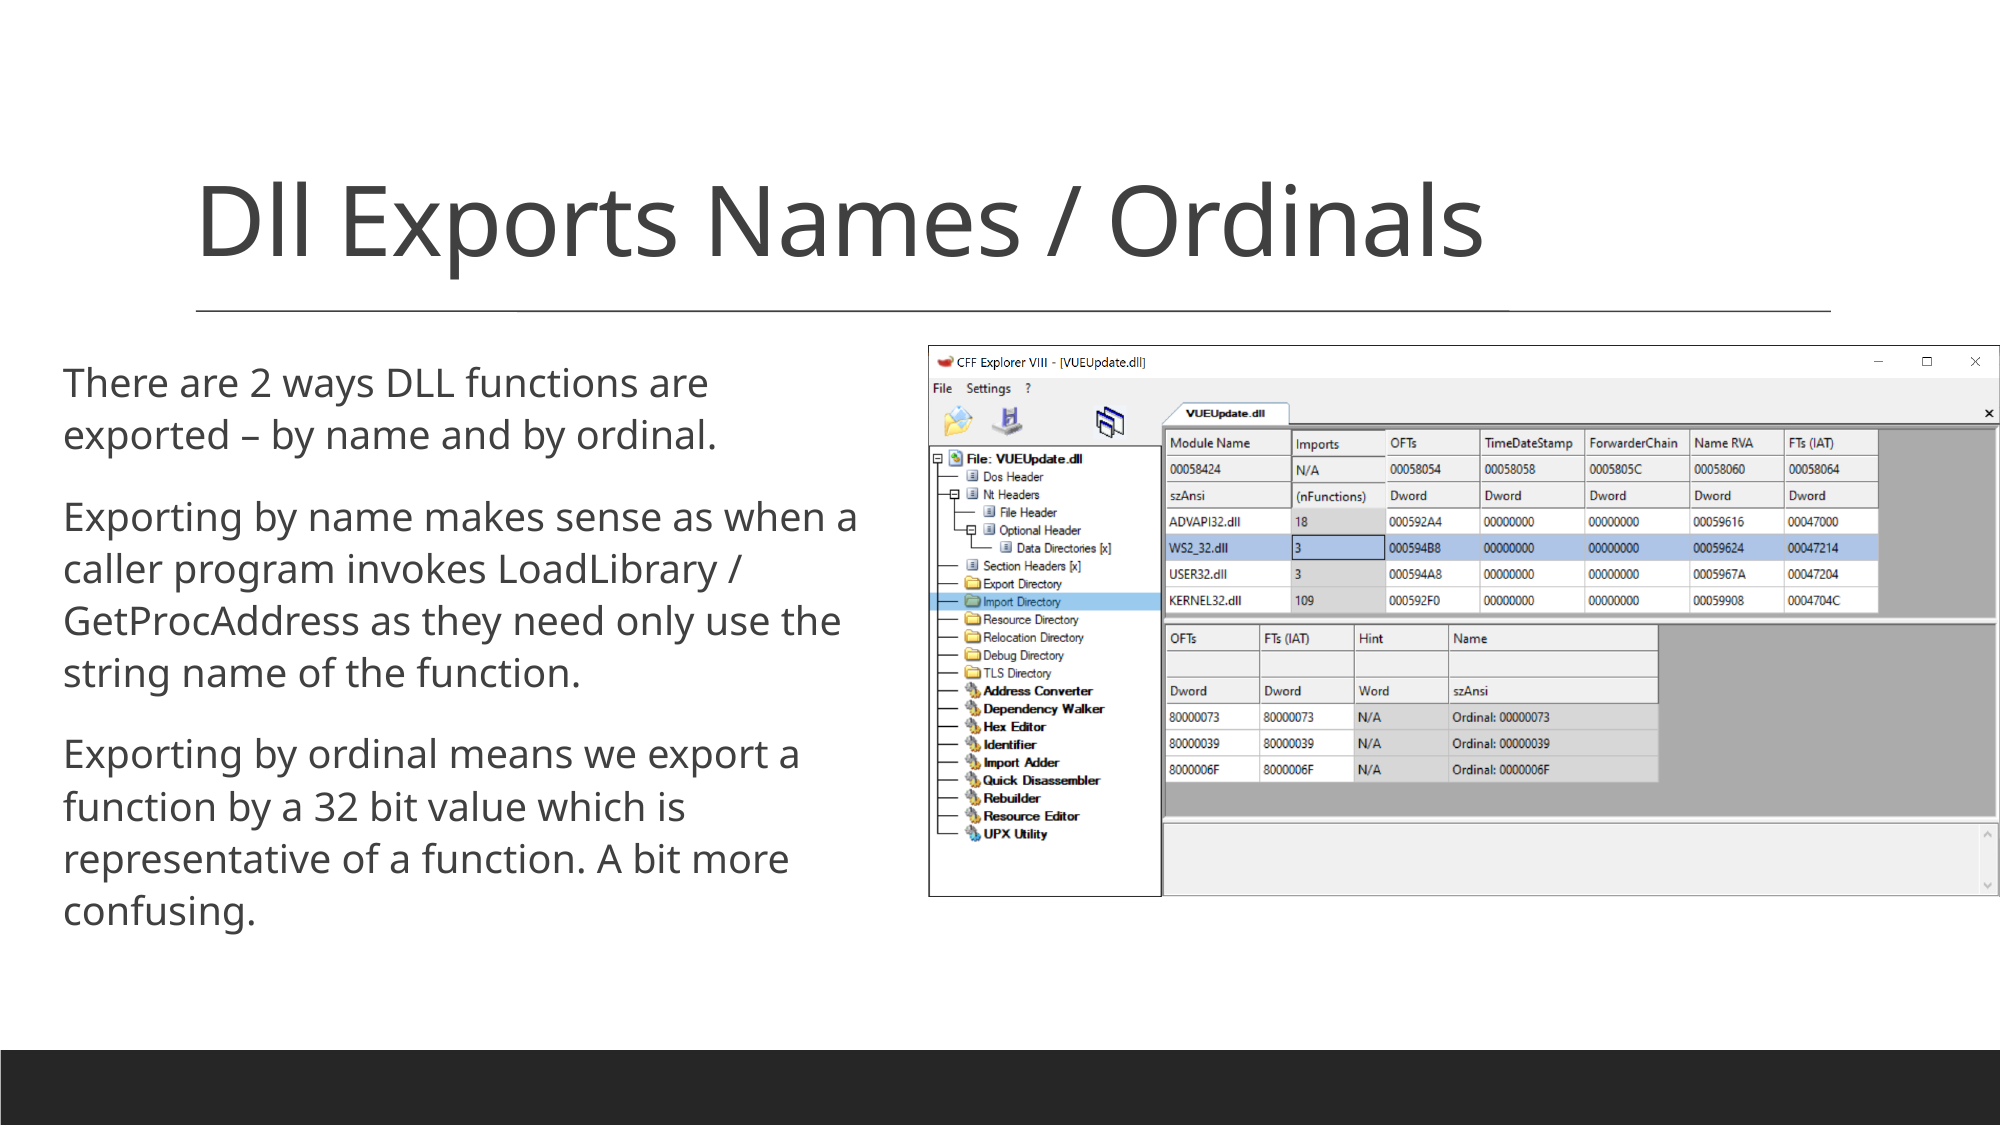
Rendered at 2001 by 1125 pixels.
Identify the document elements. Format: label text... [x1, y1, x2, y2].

text_box Dll Exports Names / Ordinals [180, 47, 1830, 285]
picture [928, 345, 2000, 898]
text_box There are 2 ways DLL functions are exported – by name and by ordinal. Exporting by name makes sense as when a caller program invokes LoadLibrary / GetProcAddress as they need only use the string name of the function. Exporting by ordinal means we export a function by a 32 bit value which is representative of a function. A bit more confusing. [47, 345, 885, 963]
